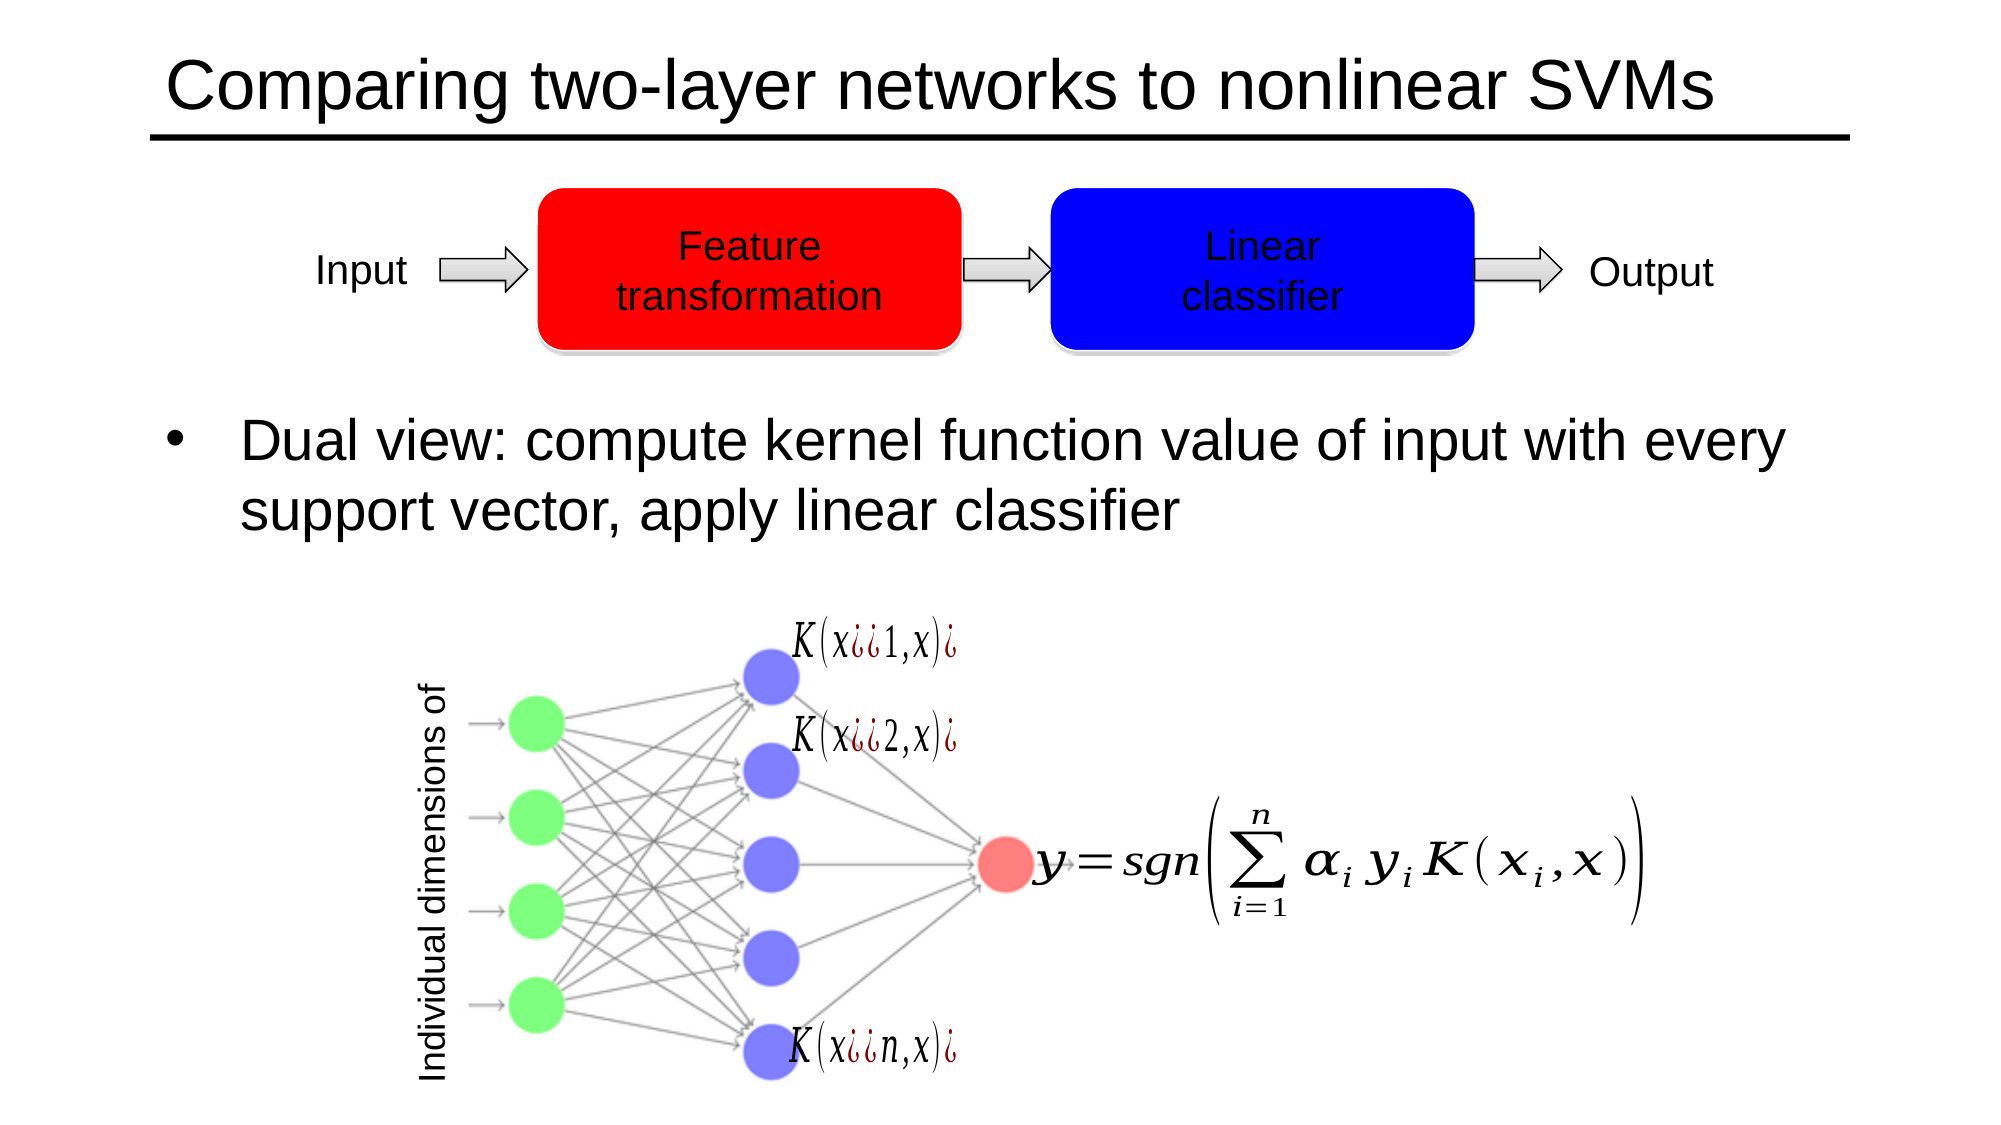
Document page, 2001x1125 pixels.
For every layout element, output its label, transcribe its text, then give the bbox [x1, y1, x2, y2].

title Comparing two-layer networks to nonlinear SVMs [149, 12, 1851, 149]
text_box Input [249, 235, 484, 301]
text_box [963, 247, 1052, 292]
list Dual view: compute kernel function value of input with every support vector, apply linear classifier [149, 149, 1851, 1013]
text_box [399, 612, 1651, 1098]
text_box [1474, 247, 1563, 292]
text_box Linear classifier [1049, 187, 1476, 351]
text_box [440, 247, 528, 292]
text_box Feature transformation [536, 187, 963, 351]
text_box Output [1573, 236, 1775, 302]
